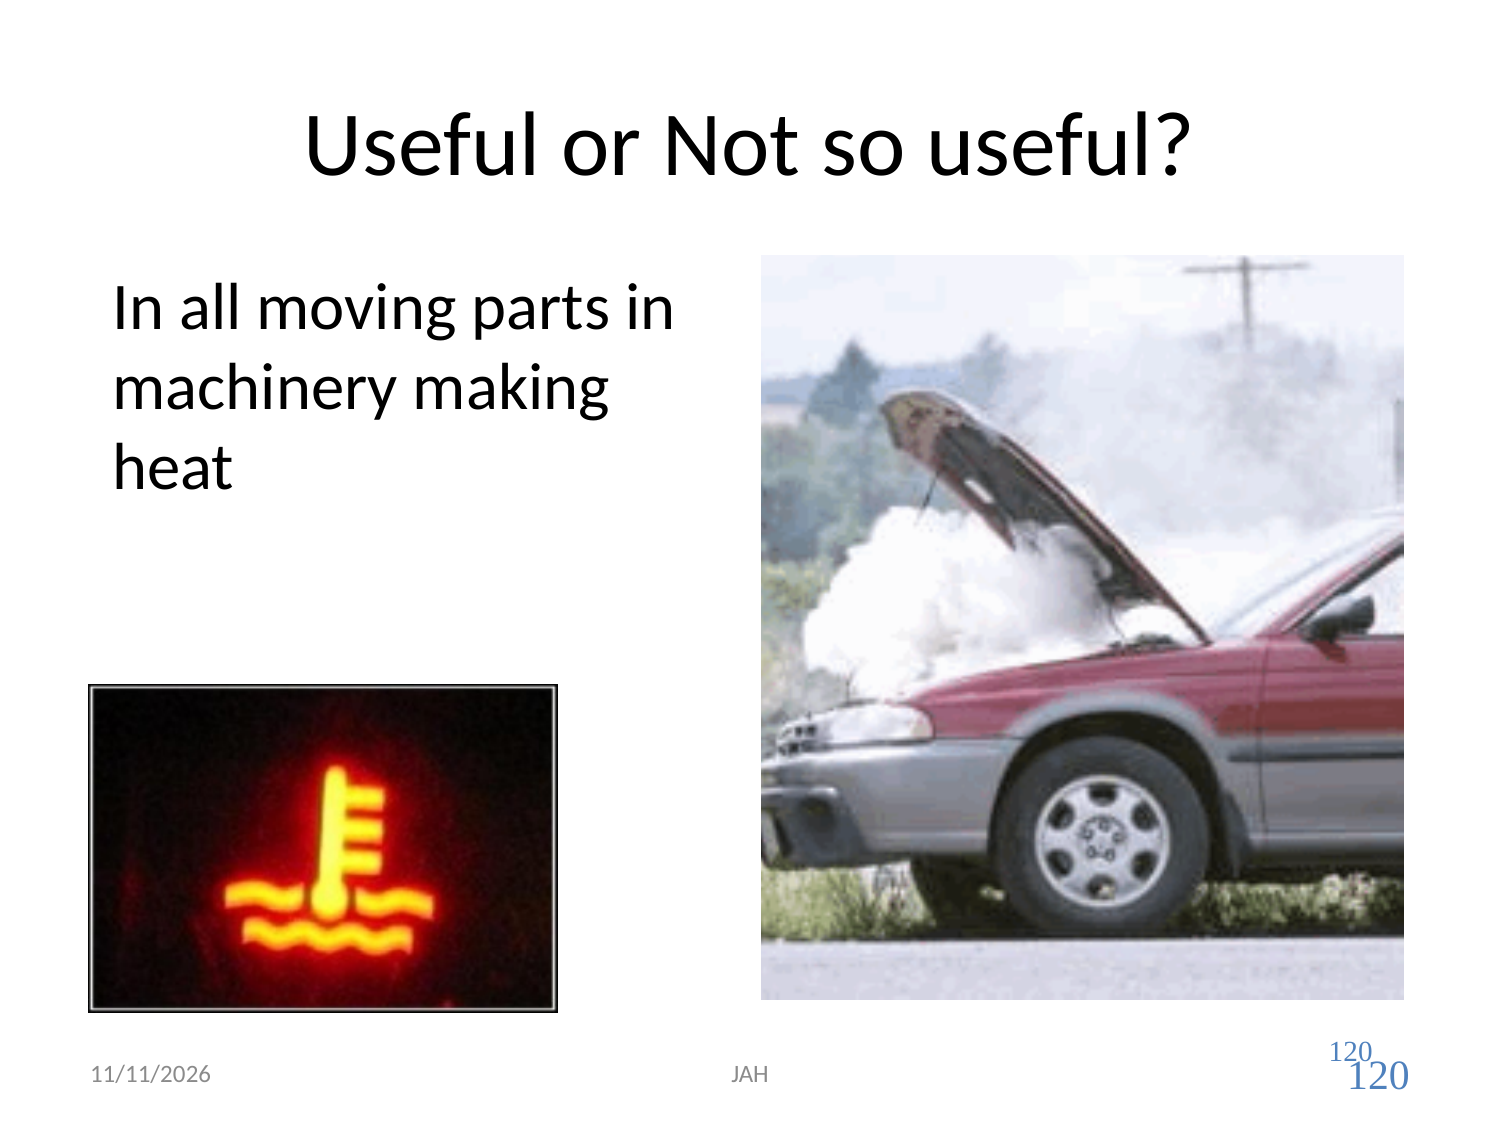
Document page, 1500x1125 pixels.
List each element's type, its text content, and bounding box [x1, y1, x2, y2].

list In all moving parts in machinery making heat [41, 255, 727, 622]
title Useful or Not so useful? [75, 45, 1425, 233]
picture [761, 255, 1404, 1000]
footer JAH [512, 1042, 988, 1103]
slide_number 120 [1074, 1042, 1425, 1103]
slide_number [75, 1042, 425, 1103]
picture [88, 684, 558, 1013]
text_box 120 [1074, 1024, 1388, 1100]
